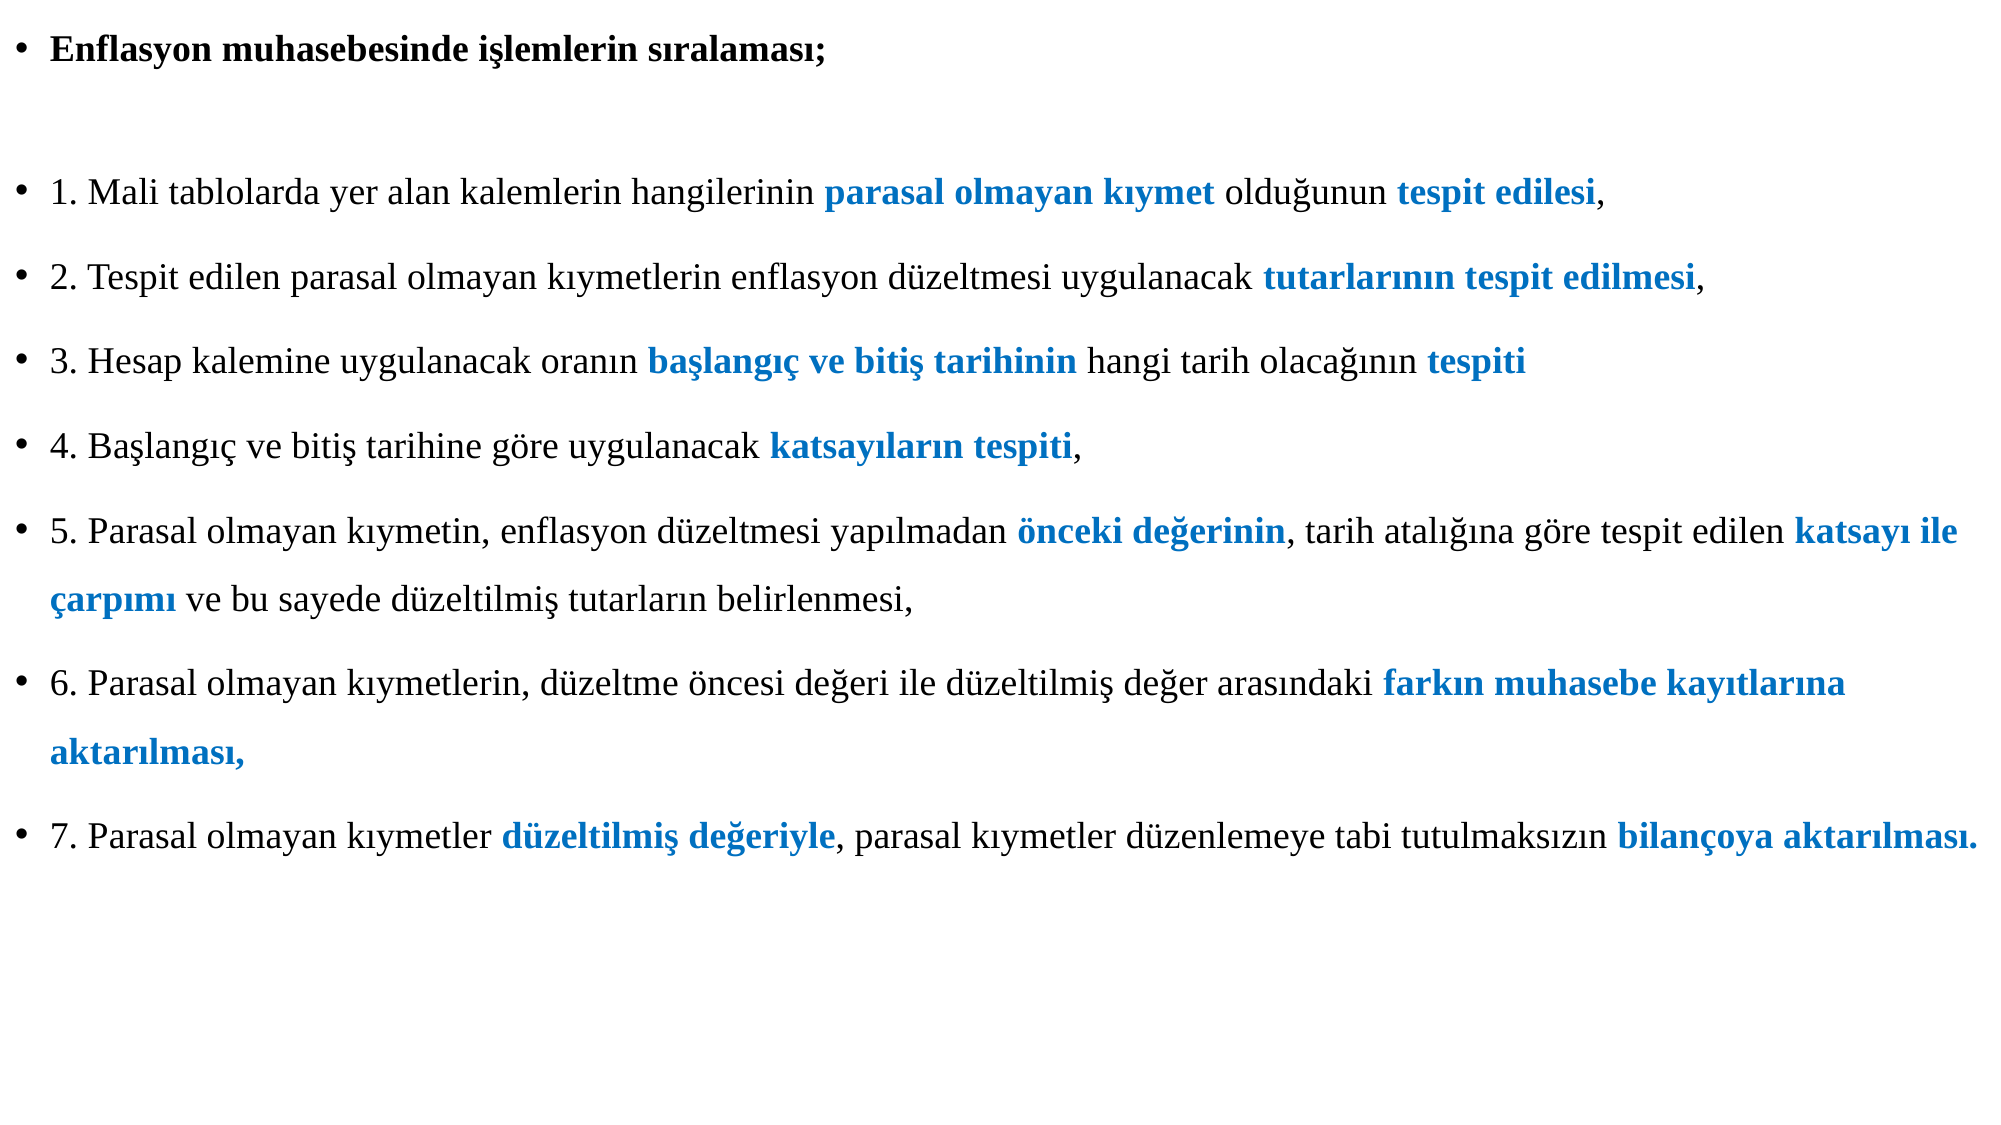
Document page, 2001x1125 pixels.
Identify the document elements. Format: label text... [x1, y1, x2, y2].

list Enflasyon muhasebesinde işlemlerin sıralaması; 1. Mali tablolarda yer alan kalemlerin hangilerinin parasal olmayan kıymet olduğunun tespit edilesi, 2. Tespit edilen parasal olmayan kıymetlerin enflasyon düzeltmesi uygulanacak tutarlarının tespit edilmesi, 3. Hesap kalemine uygulanacak oranın başlangıç ve bitiş tarihinin hangi tarih olacağının tespiti 4. Başlangıç ve bitiş tarihine göre uygulanacak katsayıların tespiti, 5. Parasal olmayan kıymetin, enflasyon düzeltmesi yapılmadan önceki değerinin, tarih atalığına göre tespit edilen katsayı ile çarpımı ve bu sayede düzeltilmiş tutarların belirlenmesi, 6. Parasal olmayan kıymetlerin, düzeltme öncesi değeri ile düzeltilmiş değer arasındaki farkın muhasebe kayıtlarına aktarılması, 7. Parasal olmayan kıymetler düzeltilmiş değeriyle, parasal kıymetler düzenlemeye tabi tutulmaksızın bilançoya aktarılması. [0, 21, 2000, 924]
